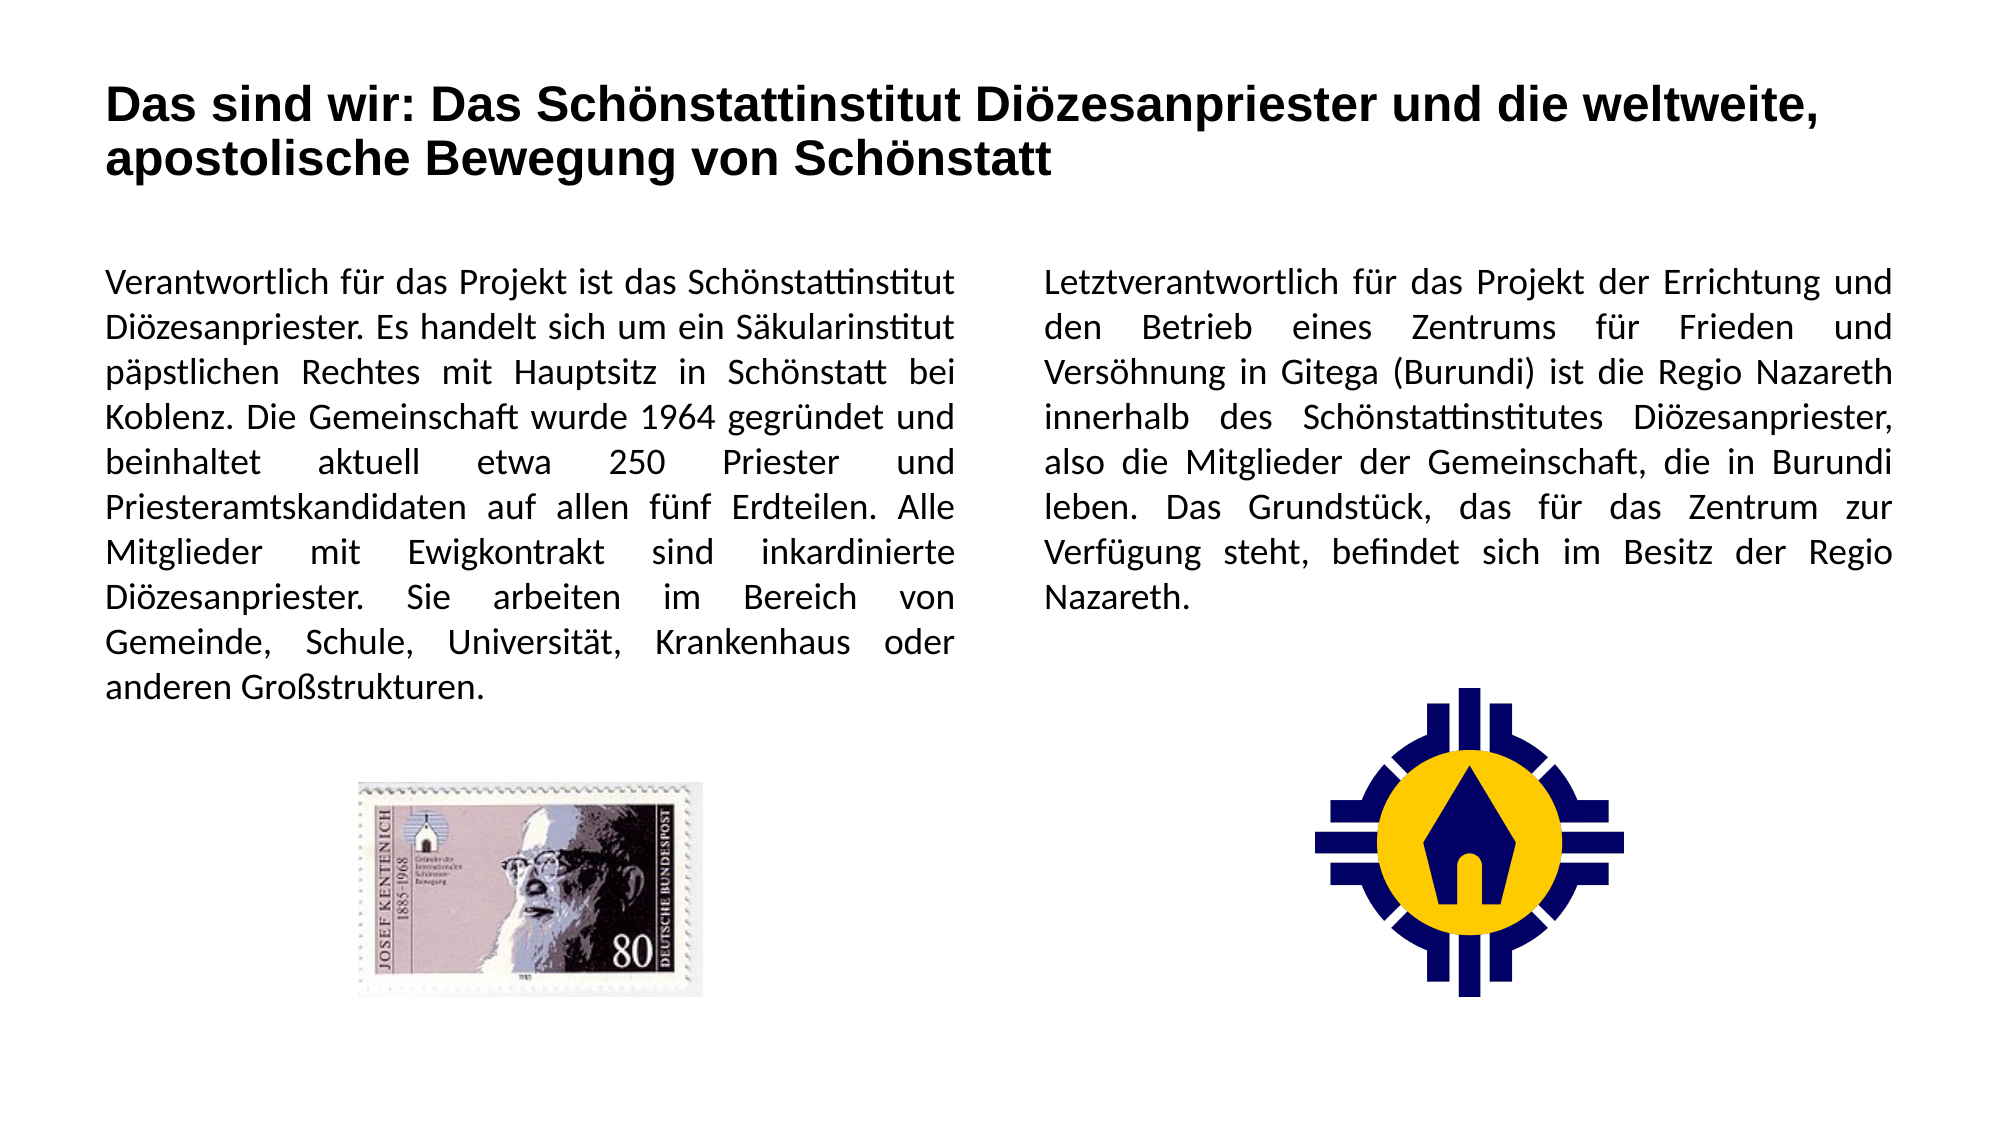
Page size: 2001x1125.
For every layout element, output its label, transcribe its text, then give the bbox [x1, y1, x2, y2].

text_box Verantwortlich für das Projekt ist das Schönstattinstitut Diözesanpriester. Es handelt sich um ein Säkularinstitut päpstlichen Rechtes mit Hauptsitz in Schönstatt bei Koblenz. Die Gemeinschaft wurde 1964 gegründet und beinhaltet aktuell etwa 250 Priester und Priesteramtskandidaten auf allen fünf Erdteilen. Alle Mitglieder mit Ewigkontrakt sind inkardinierte Diözesanpriester. Sie arbeiten im Bereich von Gemeinde, Schule, Universität, Krankenhaus oder anderen Großstrukturen. [90, 249, 971, 715]
picture [1315, 688, 1624, 997]
text_box Letztverantwortlich für das Projekt der Errichtung und den Betrieb eines Zentrums für Frieden und Versöhnung in Gitega (Burundi) ist die Regio Nazareth innerhalb des Schönstattinstitutes Diözesanpriester, also die Mitglieder der Gemeinschaft, die in Burundi leben. Das Grundstück, das für das Zentrum zur Verfügung steht, befindet sich im Besitz der Regio Nazareth. [1029, 249, 1909, 625]
picture [358, 782, 703, 997]
title Das sind wir: Das Schönstattinstitut Diözesanpriester und die weltweite, apostolische Bewegung von Schönstatt [90, 45, 1920, 202]
